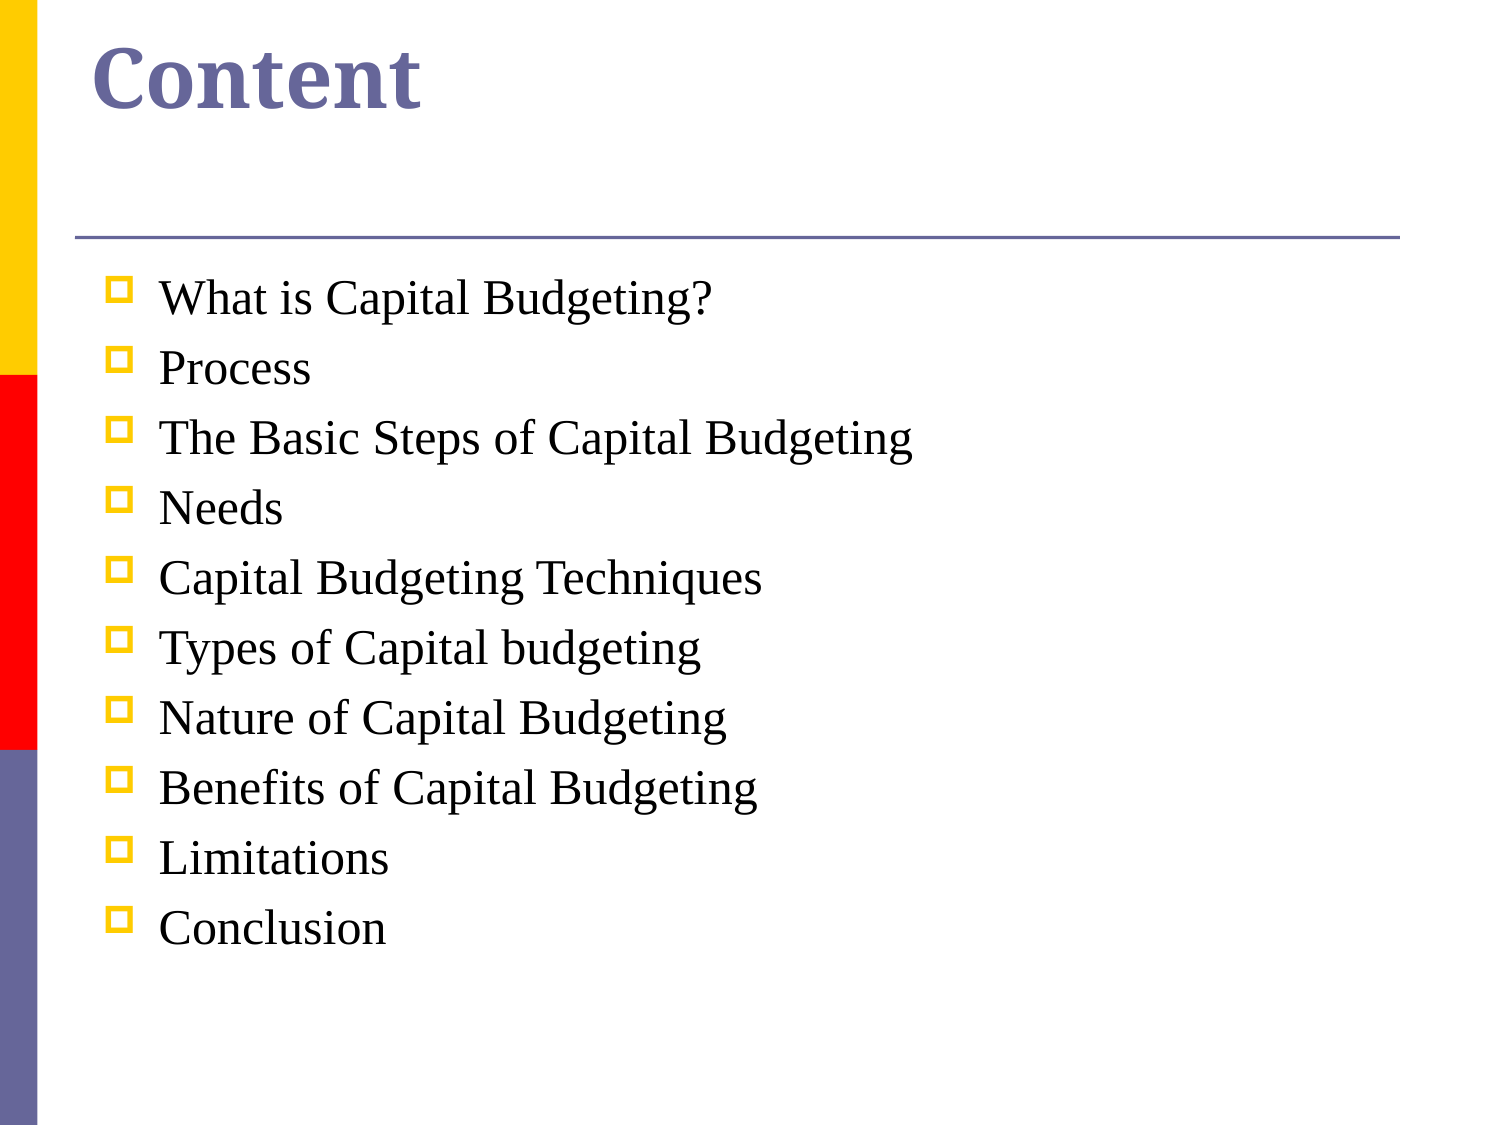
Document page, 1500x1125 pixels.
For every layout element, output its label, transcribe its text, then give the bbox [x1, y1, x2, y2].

list What is Capital Budgeting? Process The Basic Steps of Capital Budgeting Needs Capital Budgeting Techniques Types of Capital budgeting Nature of Capital Budgeting Benefits of Capital Budgeting Limitations Conclusion [87, 257, 1438, 1120]
title Content [75, 45, 1425, 233]
